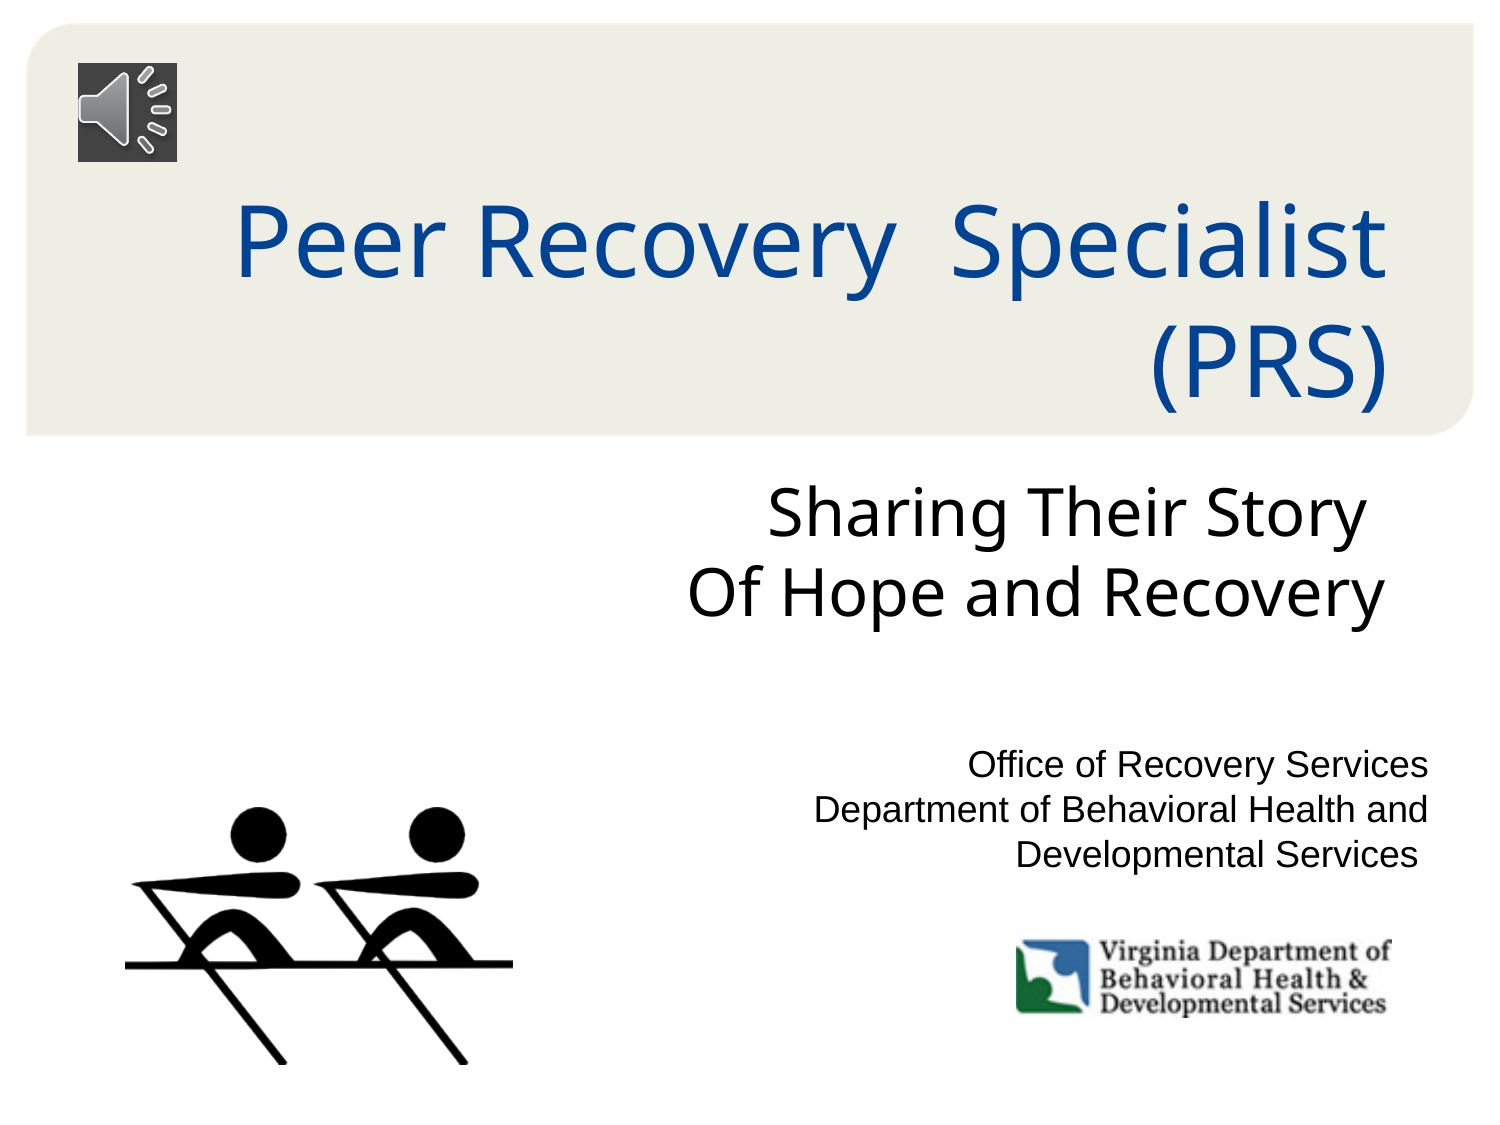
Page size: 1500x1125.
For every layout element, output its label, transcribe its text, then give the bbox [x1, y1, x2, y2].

picture [77, 62, 178, 163]
picture [124, 807, 513, 1065]
text_box Office of Recovery Services Department of Behavioral Health and Developmental Services [656, 687, 1444, 883]
subtitle Sharing Their Story Of Hope and Recovery [350, 462, 1427, 750]
title Peer Recovery Specialist (PRS) [76, 62, 1427, 425]
picture [1016, 938, 1392, 1018]
